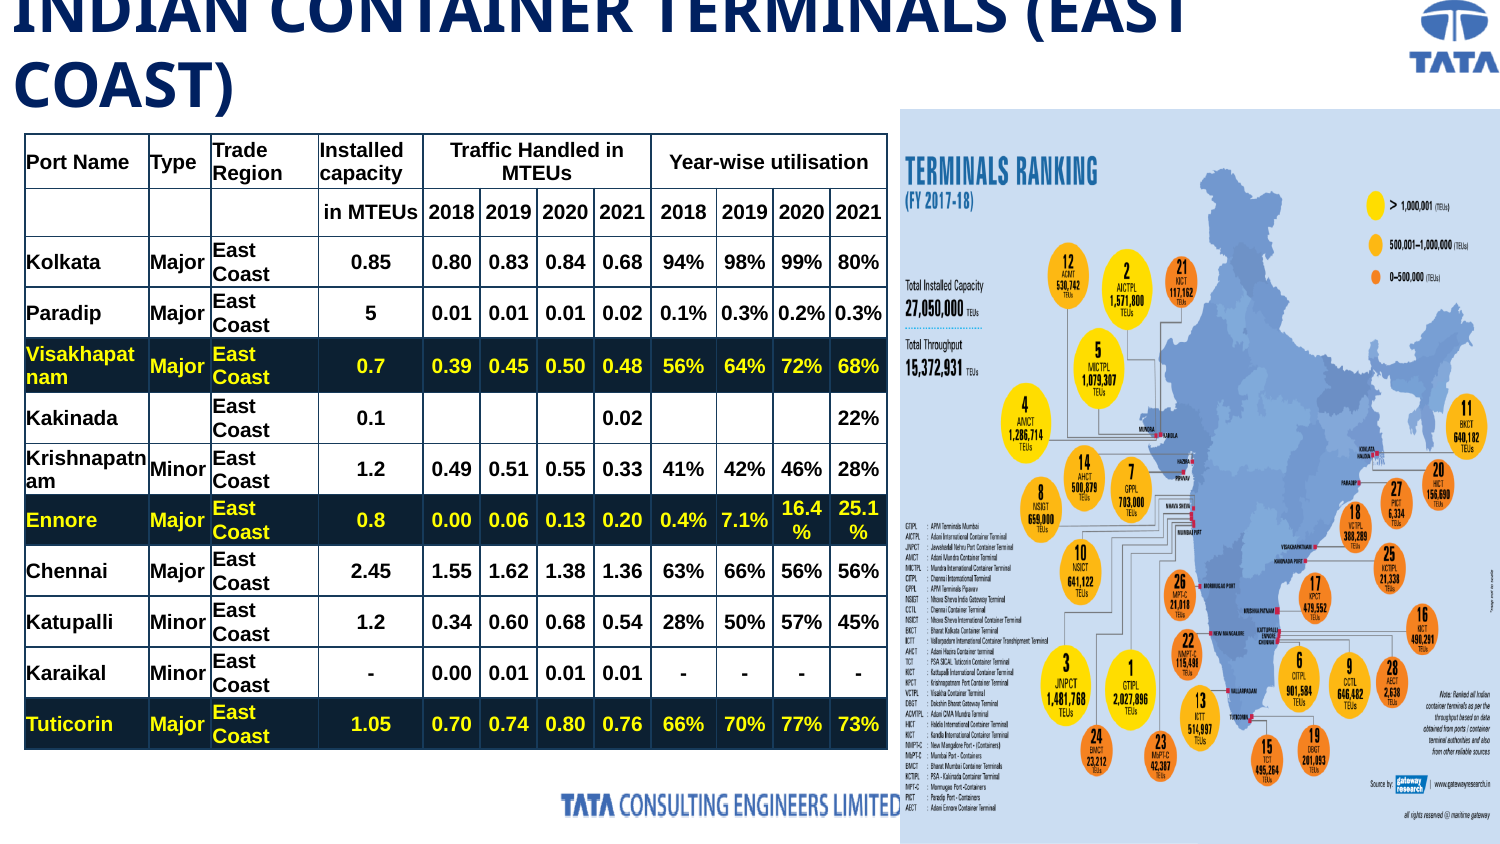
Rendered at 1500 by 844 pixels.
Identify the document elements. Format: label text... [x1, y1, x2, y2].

table_cell 0.13 [538, 495, 593, 544]
table_cell 0.68 [538, 597, 593, 646]
table_cell Minor [150, 648, 210, 697]
picture [1409, 0, 1500, 73]
table_cell 0.76 [595, 699, 650, 748]
table_cell 16.4% [774, 495, 829, 544]
table_cell 0.39 [424, 339, 479, 392]
table_cell - [652, 648, 716, 697]
table_cell [26, 189, 148, 236]
table_cell 1.2 [319, 444, 422, 494]
table_cell Major [150, 495, 210, 544]
table_cell East Coast [212, 444, 318, 494]
table_cell 0.00 [424, 648, 479, 697]
table_cell 0.00 [424, 495, 479, 544]
table_cell Major [150, 288, 210, 337]
table_cell 0.8 [319, 495, 422, 544]
table_cell East Coast [212, 597, 318, 646]
table_cell 28% [652, 597, 716, 646]
table_cell Major [150, 237, 210, 286]
table_cell 68% [831, 339, 886, 392]
table_cell 0.01 [481, 648, 536, 697]
table_cell East Coast [212, 288, 318, 337]
table_cell in MTEUs [319, 189, 422, 236]
table_cell 0.49 [424, 444, 479, 494]
table_cell 56% [831, 546, 886, 595]
table_cell - [319, 648, 422, 697]
table_cell Kakinada [26, 393, 148, 443]
table_cell 66% [652, 699, 716, 748]
table_cell 0.01 [595, 648, 650, 697]
table_cell Ennore [26, 495, 148, 544]
table_cell 0.50 [538, 339, 593, 392]
table_cell 0.80 [424, 237, 479, 286]
table_cell 0.01 [424, 288, 479, 337]
table_cell 0.70 [424, 699, 479, 748]
table_cell [481, 393, 536, 443]
table_cell East Coast [212, 648, 318, 697]
table_cell 99% [774, 237, 829, 286]
table_cell 73% [831, 699, 886, 748]
table_cell 0.45 [481, 339, 536, 392]
table_cell 0.68 [595, 237, 650, 286]
table_cell 72% [774, 339, 829, 392]
table_cell 42% [717, 444, 772, 494]
table_cell 0.55 [538, 444, 593, 494]
table_cell 45% [831, 597, 886, 646]
table_cell 1.36 [595, 546, 650, 595]
table_cell East Coast [212, 339, 318, 392]
table_cell 64% [717, 339, 772, 392]
table_cell 7.1% [717, 495, 772, 544]
table_cell 98% [717, 237, 772, 286]
table_cell 0.60 [481, 597, 536, 646]
table_cell 1.38 [538, 546, 593, 595]
table_cell East Coast [212, 393, 318, 443]
table_cell 0.3% [831, 288, 886, 337]
table_cell Kolkata [26, 237, 148, 286]
table_cell 77% [774, 699, 829, 748]
table_cell 56% [652, 339, 716, 392]
table_header Trade Region [212, 135, 318, 188]
table_cell 0.48 [595, 339, 650, 392]
table_header Year-wise utilisation [652, 135, 886, 188]
table_cell 5 [319, 288, 422, 337]
table_cell 0.2% [774, 288, 829, 337]
table_cell 0.7 [319, 339, 422, 392]
table_cell 0.02 [595, 393, 650, 443]
table_cell [717, 393, 772, 443]
table_cell Minor [150, 444, 210, 494]
table_cell 2.45 [319, 546, 422, 595]
table_cell 0.4% [652, 495, 716, 544]
table_cell 0.85 [319, 237, 422, 286]
table_cell 63% [652, 546, 716, 595]
table_header Type [150, 135, 210, 188]
table_cell 1.2 [319, 597, 422, 646]
table_cell 2018 [424, 189, 479, 236]
table_cell Visakhapatnam [26, 339, 148, 392]
table_cell 1.62 [481, 546, 536, 595]
table_cell Paradip [26, 288, 148, 337]
table_cell 0.33 [595, 444, 650, 494]
table_cell 2021 [595, 189, 650, 236]
table_cell [150, 189, 210, 236]
table_cell East Coast [212, 699, 318, 748]
table_cell 0.51 [481, 444, 536, 494]
table_cell [424, 393, 479, 443]
table_cell 41% [652, 444, 716, 494]
table_cell 0.83 [481, 237, 536, 286]
table_cell 1.05 [319, 699, 422, 748]
table_cell - [717, 648, 772, 697]
table_cell 0.01 [481, 288, 536, 337]
table_cell 80% [831, 237, 886, 286]
table_cell - [774, 648, 829, 697]
table_cell 0.1% [652, 288, 716, 337]
table_cell East Coast [212, 237, 318, 286]
table_header Installed capacity [319, 135, 422, 188]
table_cell 2019 [481, 189, 536, 236]
table_cell 1.55 [424, 546, 479, 595]
table_cell 0.80 [538, 699, 593, 748]
table_cell 94% [652, 237, 716, 286]
table_cell Major [150, 546, 210, 595]
table_cell 0.06 [481, 495, 536, 544]
table_cell Chennai [26, 546, 148, 595]
table_cell [538, 393, 593, 443]
table_cell Katupalli [26, 597, 148, 646]
table_cell 46% [774, 444, 829, 494]
table_cell 0.3% [717, 288, 772, 337]
table_header Traffic Handled in MTEUs [424, 135, 650, 188]
table_cell 0.20 [595, 495, 650, 544]
table_cell [150, 393, 210, 443]
table_header Port Name [26, 135, 148, 188]
table_cell 66% [717, 546, 772, 595]
table_cell 57% [774, 597, 829, 646]
table_cell 2021 [831, 189, 886, 236]
table_cell 0.84 [538, 237, 593, 286]
table_cell 50% [717, 597, 772, 646]
table_cell 70% [717, 699, 772, 748]
table_cell 56% [774, 546, 829, 595]
table_cell Major [150, 339, 210, 392]
picture [560, 792, 899, 818]
table_cell Minor [150, 597, 210, 646]
table_cell - [831, 648, 886, 697]
table_cell [652, 393, 716, 443]
table_cell 22% [831, 393, 886, 443]
title INDIAN CONTAINER TERMINALS (EAST COAST)) [12, 0, 1400, 120]
table_cell 0.1 [319, 393, 422, 443]
table_cell 25.1% [831, 495, 886, 544]
table_cell Krishnapatnam [26, 444, 148, 494]
table_cell 0.02 [595, 288, 650, 337]
table_cell 0.54 [595, 597, 650, 646]
table_cell 0.74 [481, 699, 536, 748]
table_cell 0.01 [538, 648, 593, 697]
table_cell 2020 [538, 189, 593, 236]
table_cell Tuticorin [26, 699, 148, 748]
table_cell Karaikal [26, 648, 148, 697]
table_cell 2020 [774, 189, 829, 236]
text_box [899, 109, 1500, 844]
table_cell 0.01 [538, 288, 593, 337]
table_cell 28% [831, 444, 886, 494]
table_cell East Coast [212, 495, 318, 544]
table_cell 2019 [717, 189, 772, 236]
table_cell 0.34 [424, 597, 479, 646]
table_cell [212, 189, 318, 236]
table_cell 2018 [652, 189, 716, 236]
table_cell East Coast [212, 546, 318, 595]
table_cell [774, 393, 829, 443]
table_cell Major [150, 699, 210, 748]
